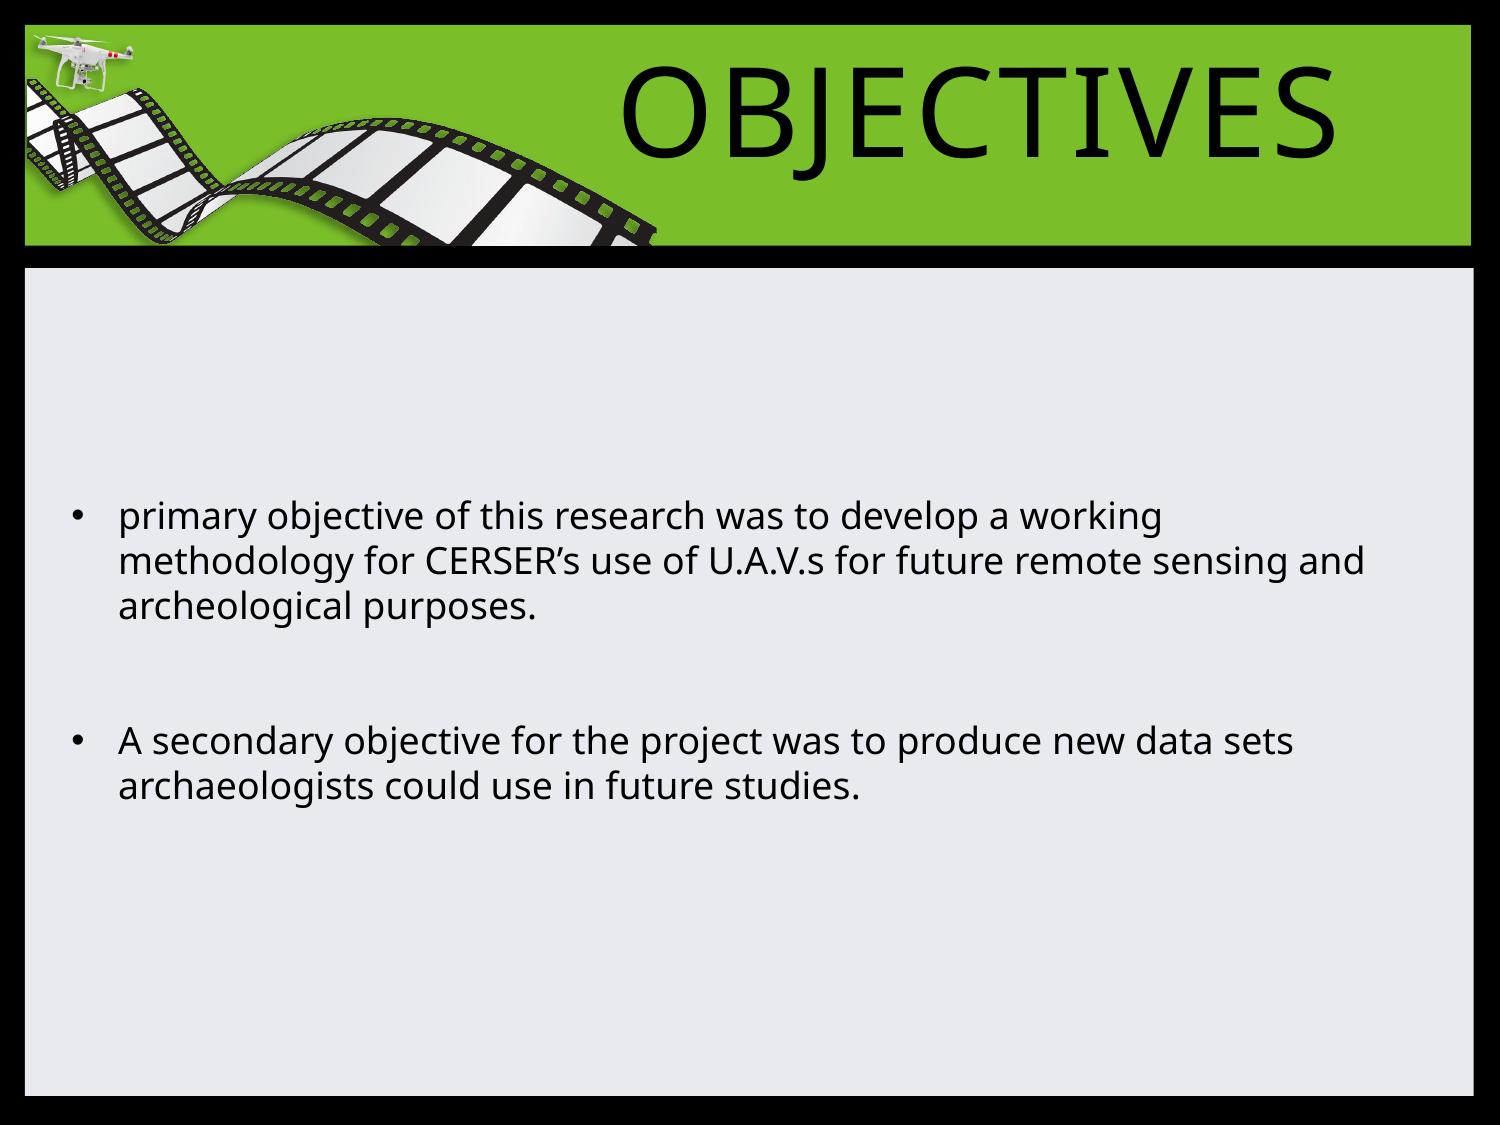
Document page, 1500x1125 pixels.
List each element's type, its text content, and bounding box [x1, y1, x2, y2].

text_box primary objective of this research was to develop a working methodology for CERSER’s use of U.A.V.s for future remote sensing and archeological purposes. A secondary objective for the project was to produce new data sets archaeologists could use in future studies. [56, 484, 1420, 815]
picture [21, 15, 657, 246]
title Objectives [537, 21, 1420, 195]
